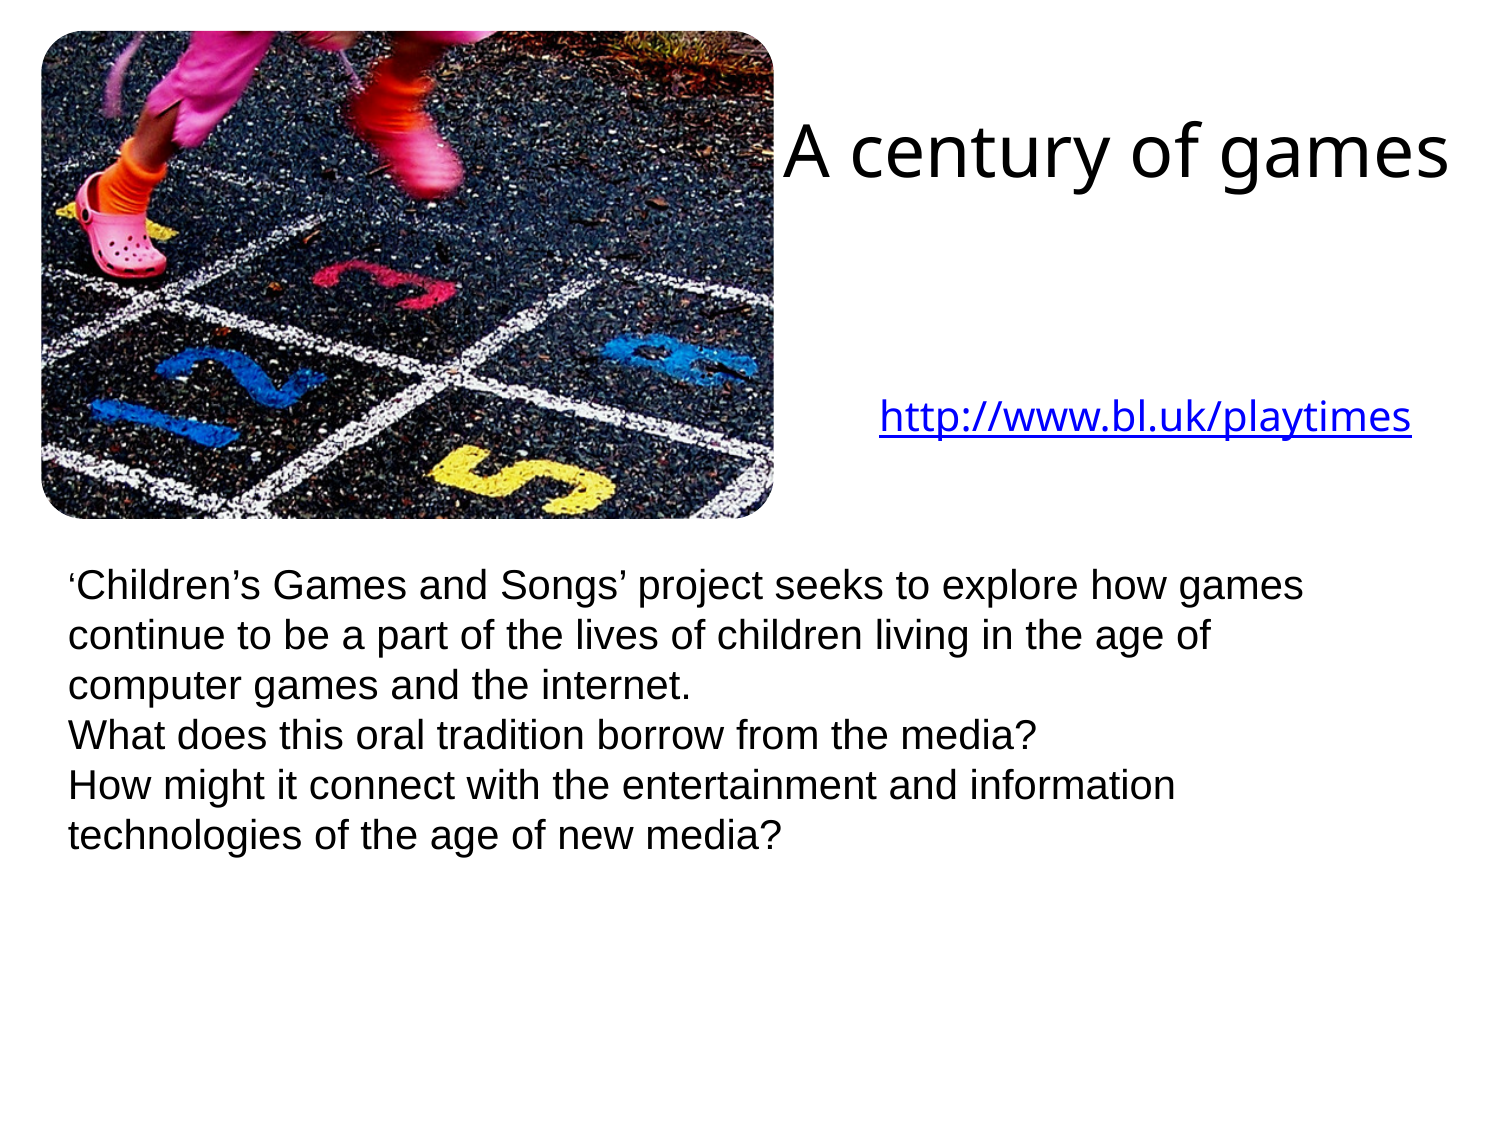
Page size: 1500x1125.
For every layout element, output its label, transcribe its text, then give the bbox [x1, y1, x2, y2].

text_box ‘Children’s Games and Songs’ project seeks to explore how games continue to be a part of the lives of children living in the age of computer games and the internet. What does this oral tradition borrow from the media? How might it connect with the entertainment and information technologies of the age of new media? [53, 550, 1388, 916]
title A century of games [779, 54, 1473, 243]
list http://www.bl.uk/playtimes [76, 382, 1427, 1125]
picture [41, 30, 774, 520]
